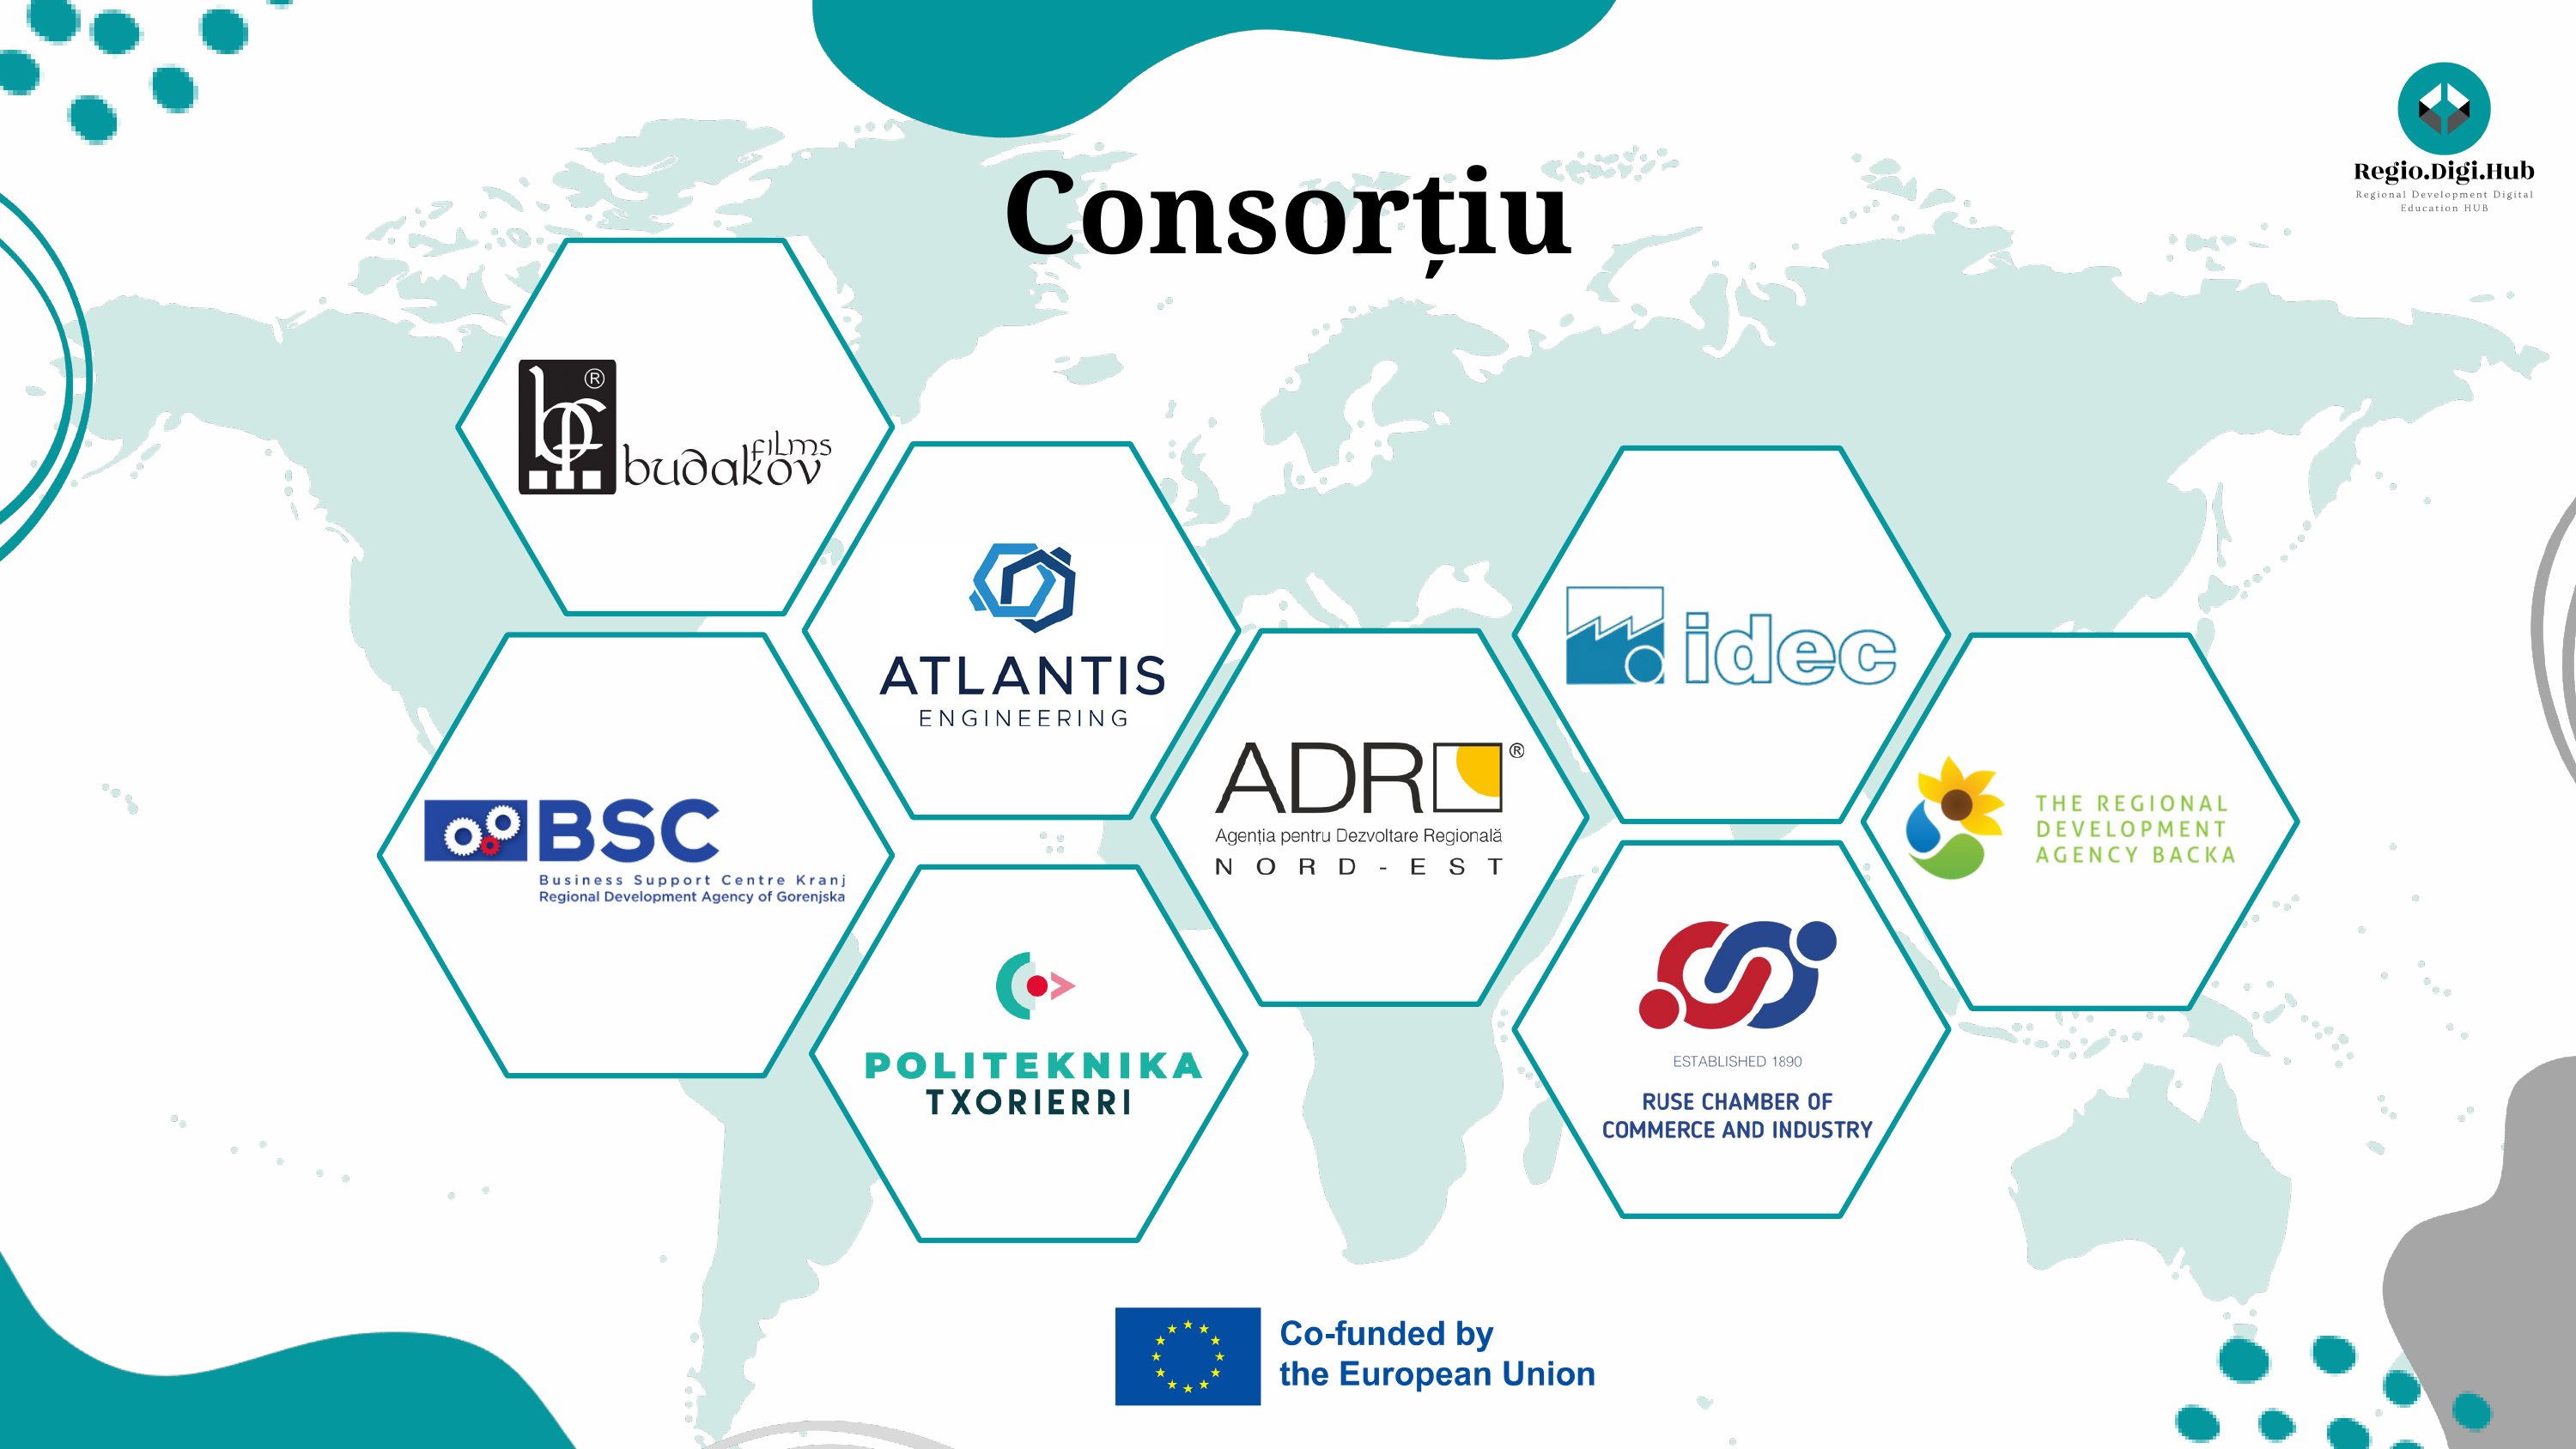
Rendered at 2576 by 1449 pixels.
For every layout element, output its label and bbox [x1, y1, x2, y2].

text_box [855, 866, 1147, 882]
text_box [457, 239, 893, 615]
text_box [1514, 447, 1949, 822]
picture [0, 0, 2576, 1449]
text_box [896, 733, 1147, 818]
text_box [811, 915, 1247, 1241]
text_box [1862, 634, 2299, 1009]
text_box [1250, 883, 1510, 1004]
text_box [804, 443, 1240, 634]
text_box [1528, 829, 1588, 841]
text_box [1514, 842, 1949, 1216]
text_box [1151, 630, 1510, 882]
text_box [379, 634, 893, 1076]
